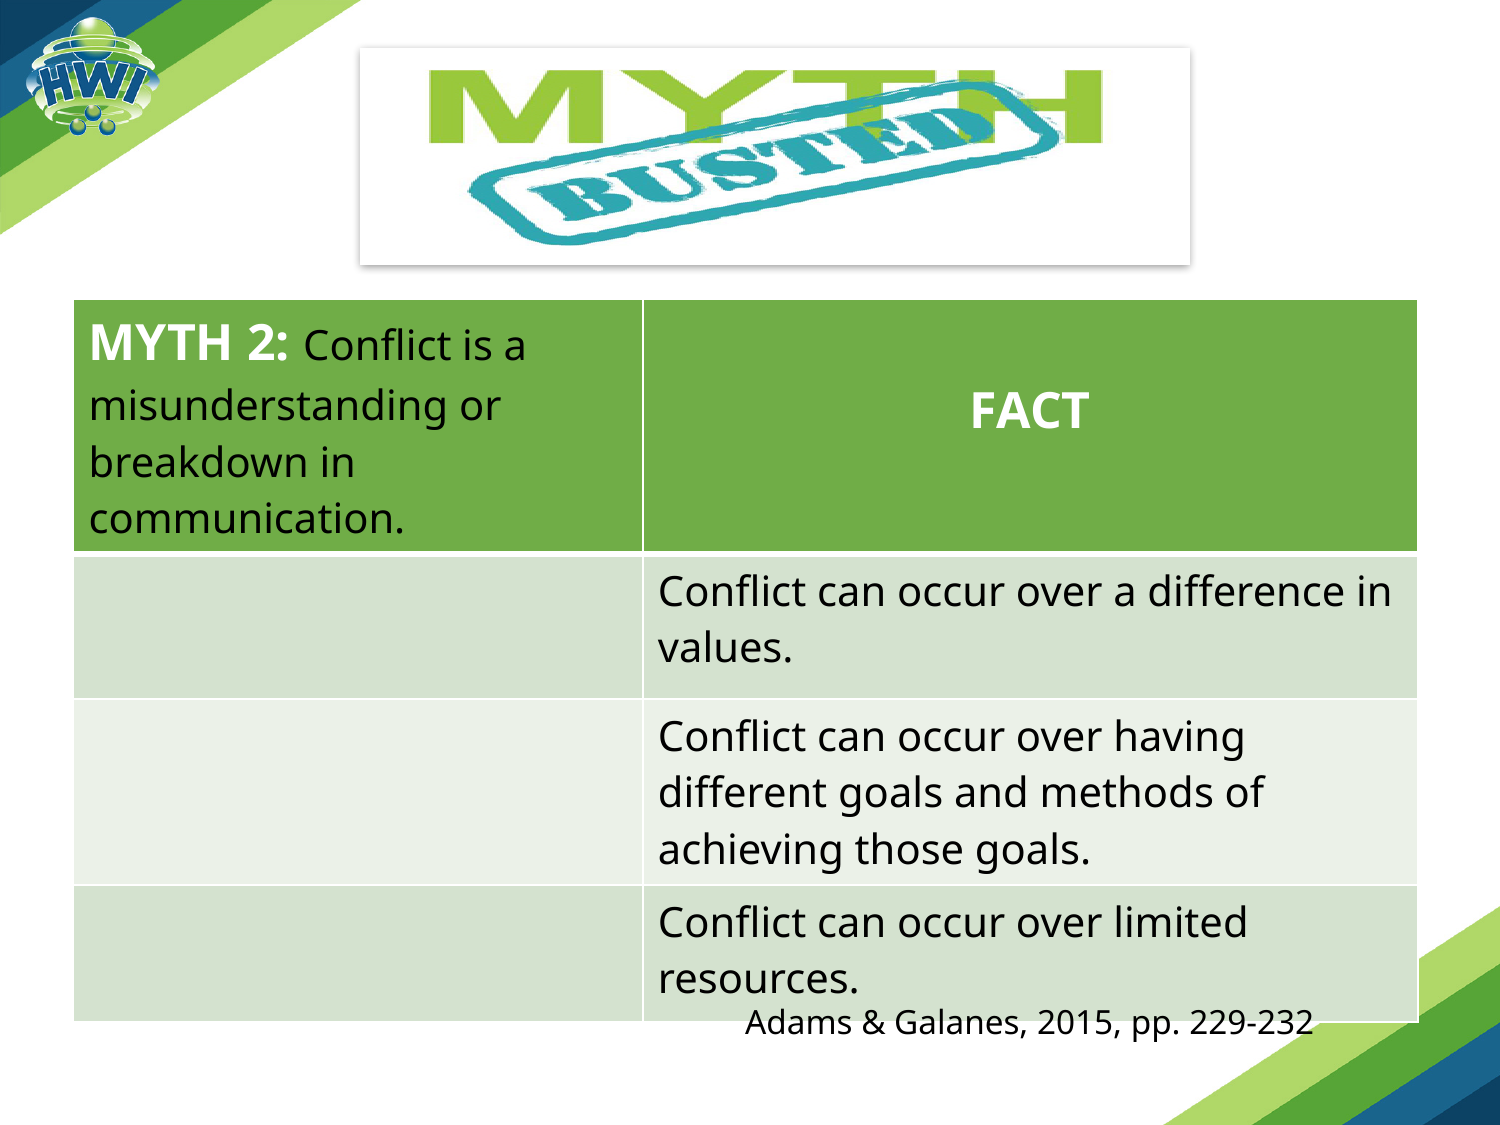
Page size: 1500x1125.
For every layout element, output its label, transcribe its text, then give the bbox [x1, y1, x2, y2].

table_cell [74, 700, 642, 884]
table_cell Conflict can occur over having different goals and methods of achieving those goals. [644, 700, 1417, 884]
table_header MYTH 2: Conflict is a misunderstanding or breakdown in communication. [74, 300, 642, 551]
text_box Adams & Galanes, 2015, pp. 229-232 [730, 993, 1418, 1049]
table_cell Conflict can occur over a difference in values. [644, 557, 1417, 698]
table_cell [74, 886, 642, 1021]
table_cell [74, 557, 642, 698]
table_header FACT [644, 300, 1417, 551]
table_cell Conflict can occur over limited resources. [644, 886, 1417, 1021]
picture [0, 0, 1500, 1125]
